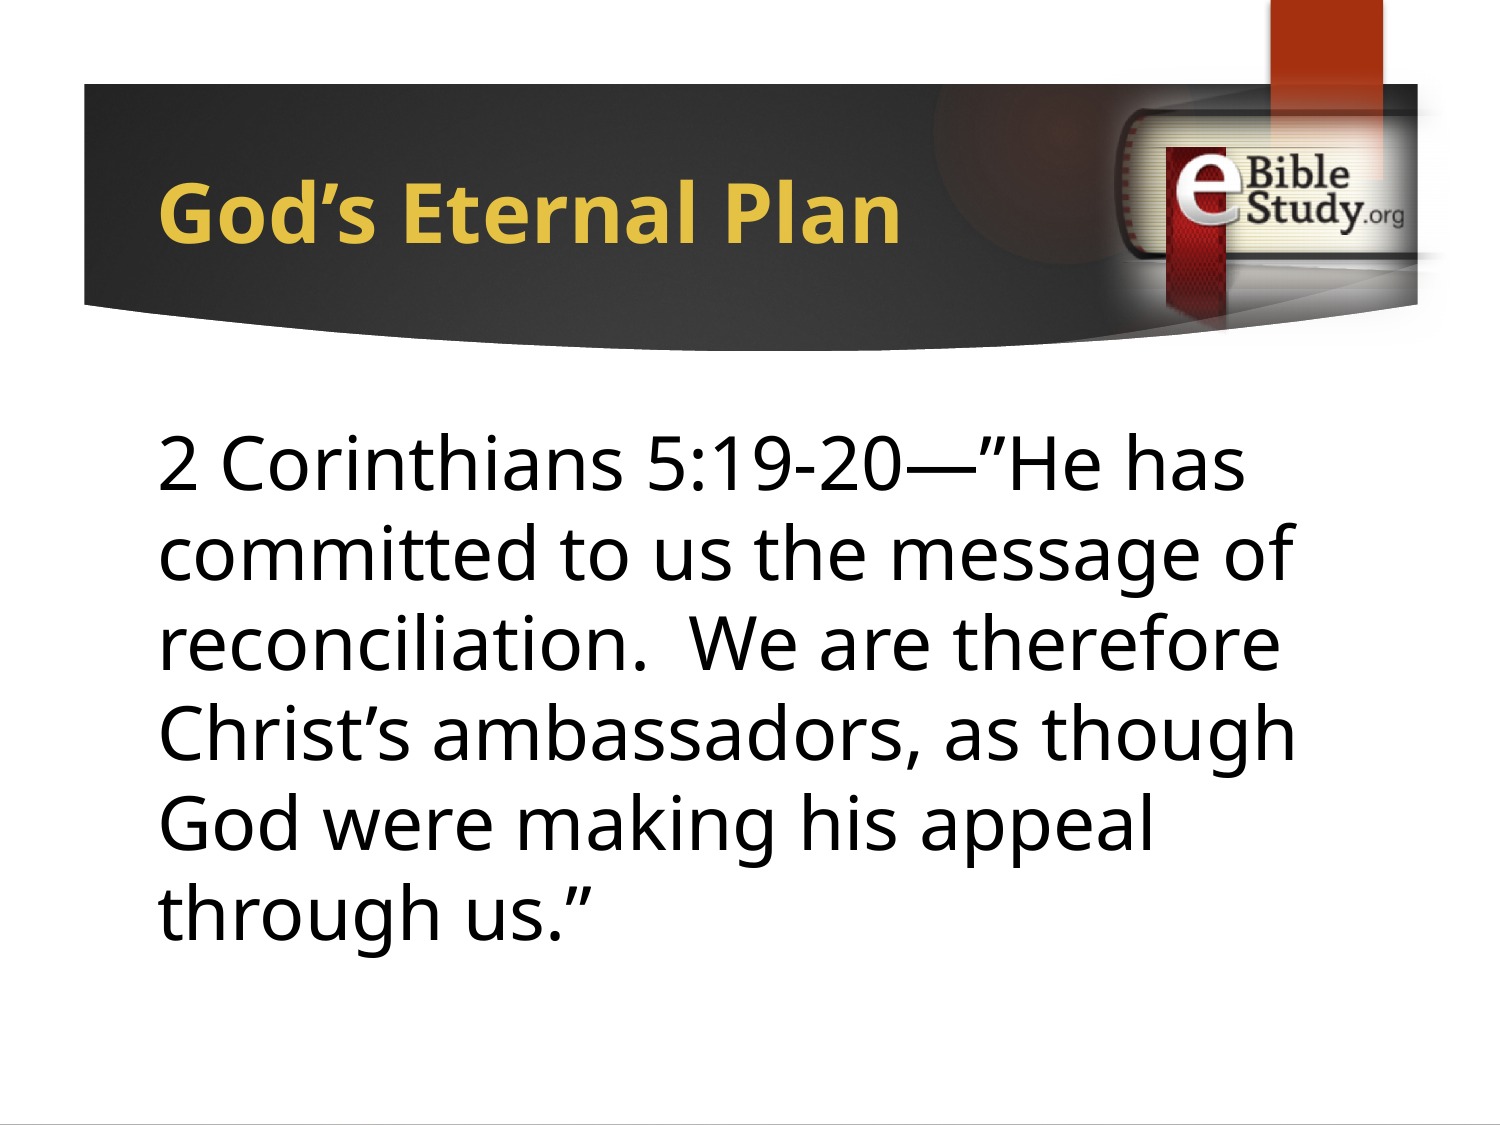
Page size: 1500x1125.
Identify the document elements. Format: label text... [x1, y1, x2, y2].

list 2 Corinthians 5:19-20—”He has committed to us the message of reconciliation. We are therefore Christ’s ambassadors, as though God were making his appeal through us.” [142, 408, 1375, 988]
title God’s Eternal Plan [141, 151, 1188, 269]
